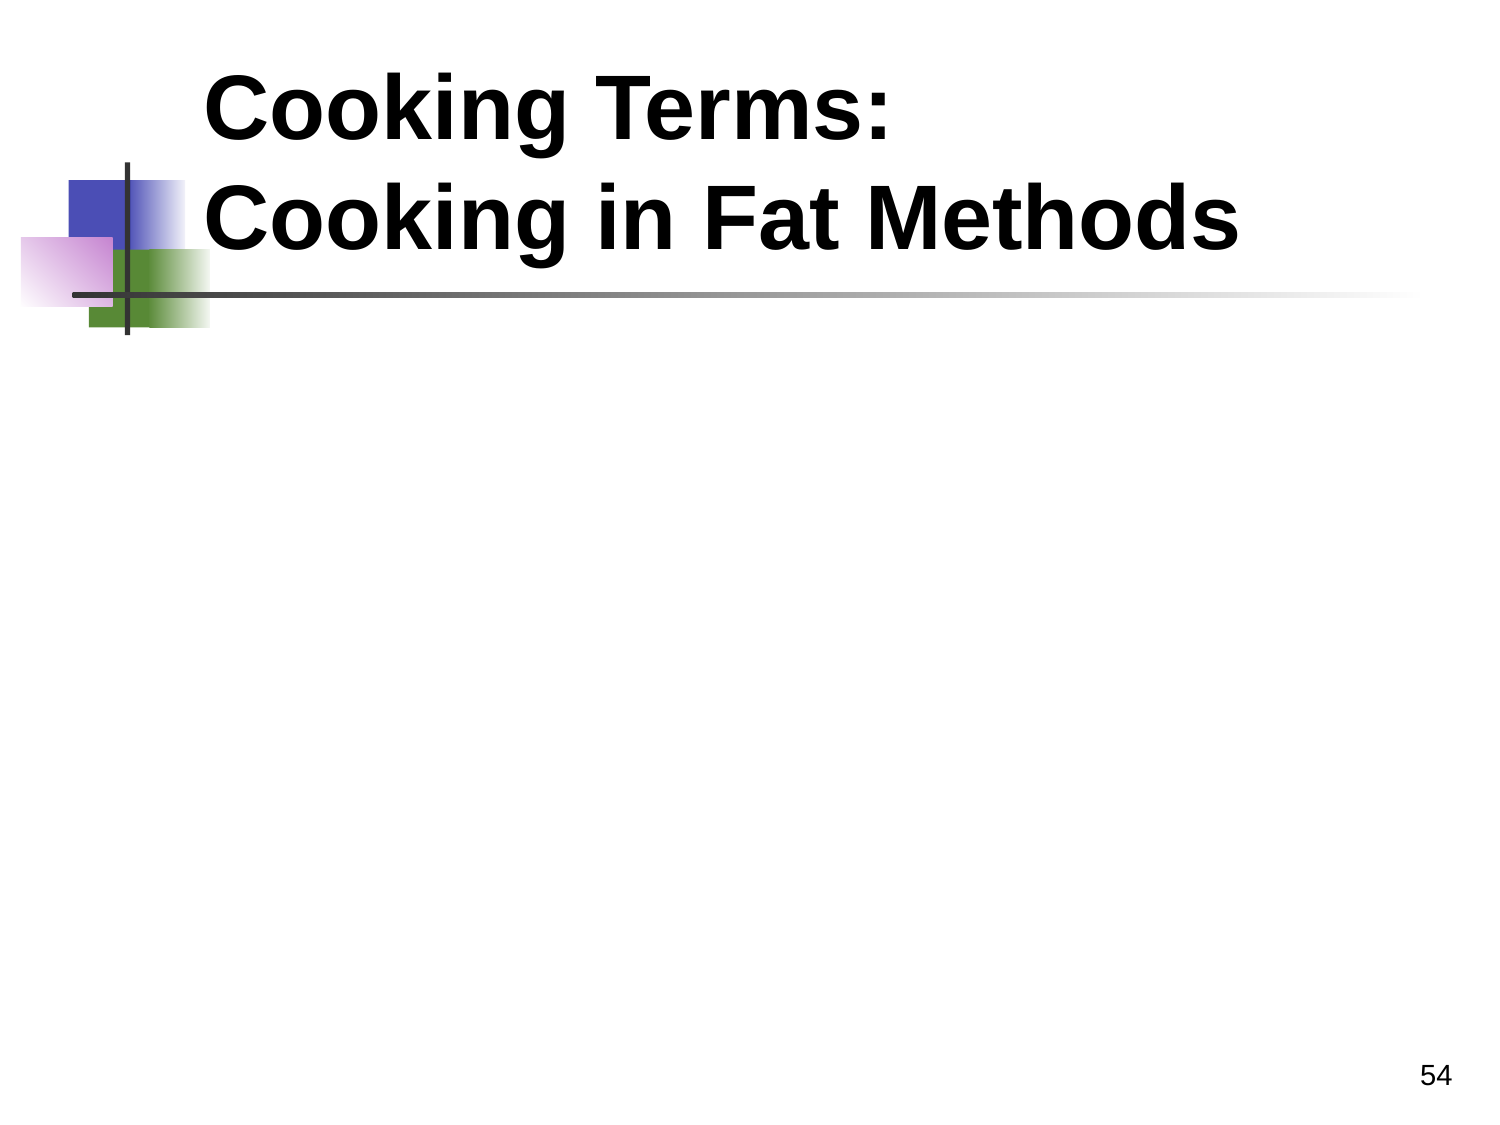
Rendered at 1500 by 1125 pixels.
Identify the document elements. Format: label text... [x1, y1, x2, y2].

title Cooking Terms: Cooking in Fat Methods [188, 35, 1468, 275]
slide_number 54 [1154, 1023, 1468, 1100]
